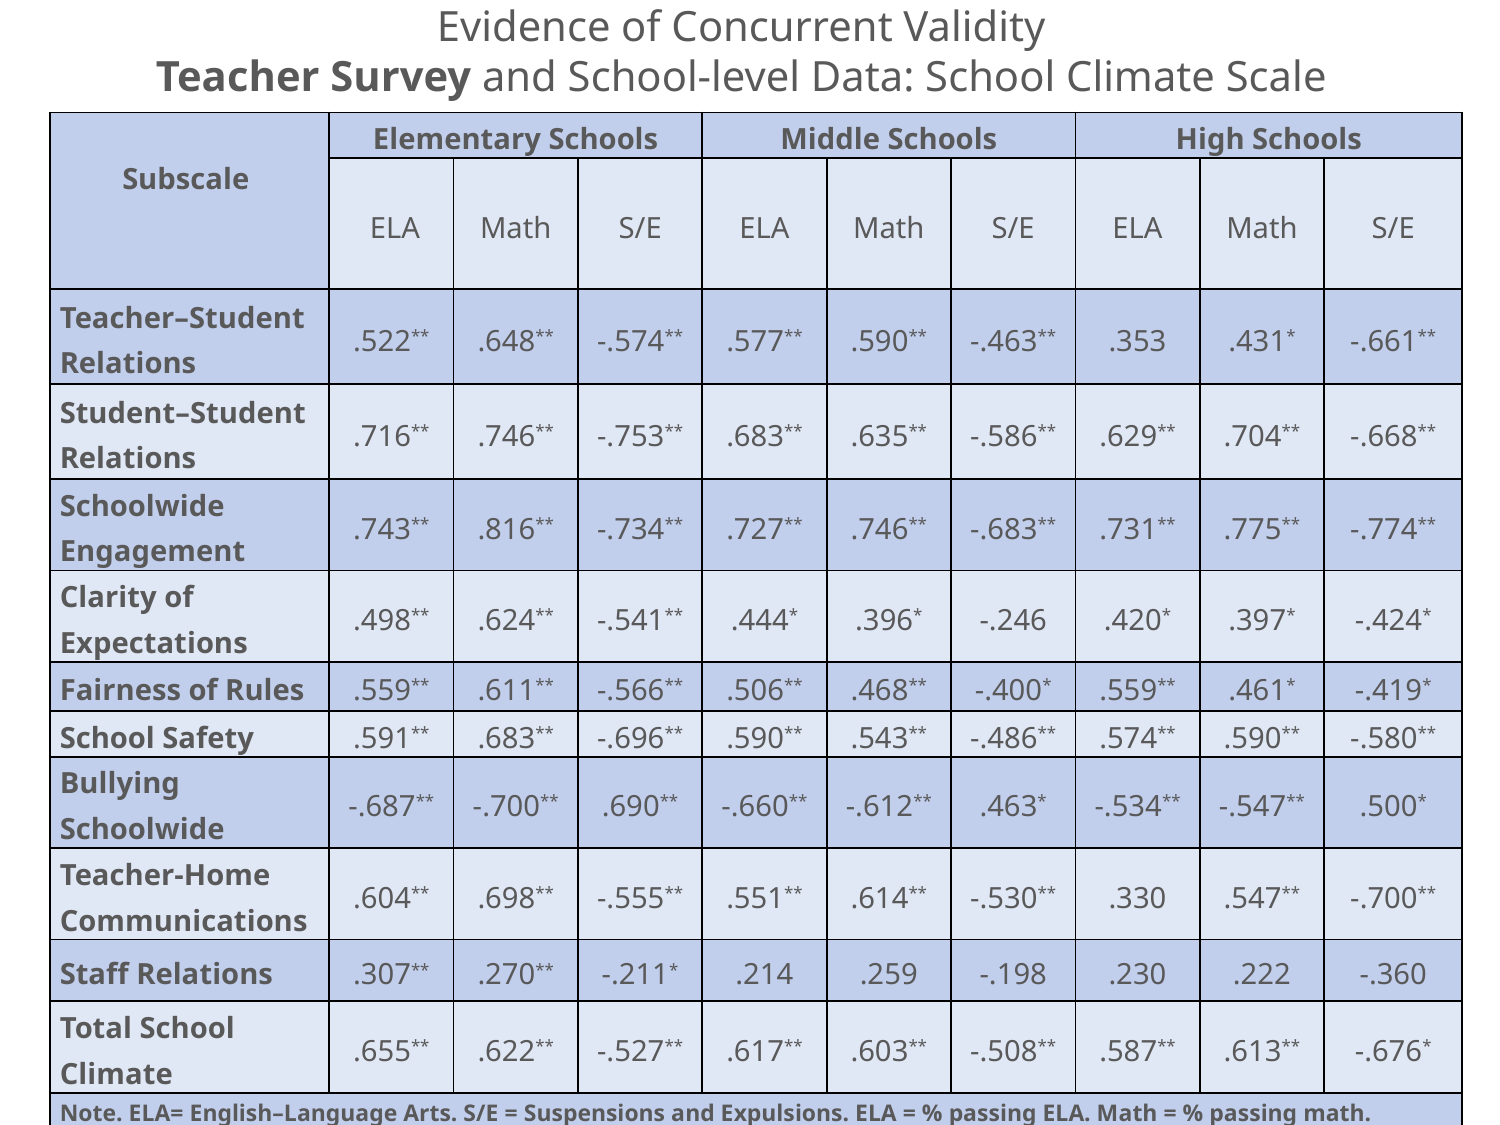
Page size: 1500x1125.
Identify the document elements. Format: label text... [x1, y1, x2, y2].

table_cell -.774** [1325, 480, 1461, 570]
table_cell -.541** [579, 571, 701, 661]
table_cell Bullying Schoolwide [51, 758, 328, 847]
table_cell Clarity of Expectations [51, 571, 328, 661]
table_cell .463* [952, 758, 1075, 847]
table_cell Schoolwide Engagement [51, 480, 328, 570]
table_cell .746** [828, 480, 950, 570]
table_cell .420* [1076, 571, 1199, 661]
table_cell -.527** [579, 1002, 701, 1092]
table_cell .506** [703, 663, 826, 710]
table_cell .746** [454, 385, 577, 478]
table_cell .591** [330, 712, 453, 756]
table_cell -.574** [579, 290, 701, 383]
table_cell -.508** [952, 1002, 1075, 1092]
table_cell .775** [1201, 480, 1323, 570]
table_cell Math [454, 159, 577, 288]
table_cell .461* [1201, 663, 1323, 710]
table_cell -.700** [1325, 849, 1461, 939]
table_header High Schools [1076, 113, 1461, 157]
table_cell -.360 [1325, 940, 1461, 1000]
table_cell -.676* [1325, 1002, 1461, 1092]
table_cell ELA [703, 159, 826, 288]
table_cell Student–Student Relations [51, 385, 328, 478]
table_cell -.661** [1325, 290, 1461, 383]
table_cell -.246 [952, 571, 1075, 661]
table_cell -.566** [579, 663, 701, 710]
table_cell .683** [703, 385, 826, 478]
table_cell Math [1201, 159, 1323, 288]
table_cell .613** [1201, 1002, 1323, 1092]
table_cell .648** [454, 290, 577, 383]
table_header Middle Schools [703, 113, 1075, 157]
table_cell .590** [828, 290, 950, 383]
table_cell -.211* [579, 940, 701, 1000]
table_cell -.612** [828, 758, 950, 847]
table_header Subscale [51, 113, 328, 288]
table_cell .587** [1076, 1002, 1199, 1092]
table_cell .431* [1201, 290, 1323, 383]
table_cell -.530** [952, 849, 1075, 939]
table_cell -.534** [1076, 758, 1199, 847]
table_cell .259 [828, 940, 950, 1000]
table_cell .444* [703, 571, 826, 661]
table_cell .270** [454, 940, 577, 1000]
table_cell -.198 [952, 940, 1075, 1000]
table_cell .559** [330, 663, 453, 710]
table_cell .543** [828, 712, 950, 756]
table_cell -.734** [579, 480, 701, 570]
table_cell -.486** [952, 712, 1075, 756]
table_cell .307** [330, 940, 453, 1000]
table_cell .731** [1076, 480, 1199, 570]
table_cell .816** [454, 480, 577, 570]
title Evidence of Concurrent Validity Teacher Survey and School-level Data: School Climate Scale [12, 0, 1481, 100]
table_cell .611** [454, 663, 577, 710]
table_header Elementary Schools [330, 113, 701, 157]
table_cell .635** [828, 385, 950, 478]
table_cell .222 [1201, 940, 1323, 1000]
table_cell .214 [703, 940, 826, 1000]
table_cell .743** [330, 480, 453, 570]
table_cell S/E [1325, 159, 1461, 288]
table_cell .624** [454, 571, 577, 661]
table_cell -.687** [330, 758, 453, 847]
table_cell .574** [1076, 712, 1199, 756]
table_cell ELA [330, 159, 453, 288]
table_cell .716** [330, 385, 453, 478]
table_cell -.668** [1325, 385, 1461, 478]
table_cell Fairness of Rules [51, 663, 328, 710]
table_cell .396* [828, 571, 950, 661]
table_cell .522** [330, 290, 453, 383]
table_cell .655** [330, 1002, 453, 1092]
table_cell S/E [952, 159, 1075, 288]
table_cell .468** [828, 663, 950, 710]
table_cell .397* [1201, 571, 1323, 661]
table_cell -.419* [1325, 663, 1461, 710]
table_cell .629** [1076, 385, 1199, 478]
table_cell .547** [1201, 849, 1323, 939]
table_cell Teacher-Home Communications [51, 849, 328, 939]
table_cell -.586** [952, 385, 1075, 478]
table_cell .500* [1325, 758, 1461, 847]
table_cell .603** [828, 1002, 950, 1092]
table_cell -.700** [454, 758, 577, 847]
table_cell .622** [454, 1002, 577, 1092]
table_cell .551** [703, 849, 826, 939]
table_cell ELA [1076, 159, 1199, 288]
table_cell -.463** [952, 290, 1075, 383]
table_cell .690** [579, 758, 701, 847]
table_cell .330 [1076, 849, 1199, 939]
table_cell School Safety [51, 712, 328, 756]
table_cell .559** [1076, 663, 1199, 710]
table_cell .498** [330, 571, 453, 661]
table_cell -.696** [579, 712, 701, 756]
table_cell Math [828, 159, 950, 288]
table_cell -.424* [1325, 571, 1461, 661]
table_cell Teacher–Student Relations [51, 290, 328, 383]
table_cell .230 [1076, 940, 1199, 1000]
table_cell -.555** [579, 849, 701, 939]
table_cell .590** [703, 712, 826, 756]
table_cell S/E [579, 159, 701, 288]
table_cell .577** [703, 290, 826, 383]
table_cell .590** [1201, 712, 1323, 756]
table_cell .353 [1076, 290, 1199, 383]
table_cell .614** [828, 849, 950, 939]
table_cell .604** [330, 849, 453, 939]
table_cell Note. ELA= English–Language Arts. S/E = Suspensions and Expulsions. ELA = % passing ELA. Math = % passing math. 75 Elementary Schools, 27 Middle Schools, 20 High Schools. *p < .05. **p < .01, One tailed. [51, 1094, 1461, 1125]
table_cell .698** [454, 849, 577, 939]
table_cell -.547** [1201, 758, 1323, 847]
table_cell -.753** [579, 385, 701, 478]
table_cell Staff Relations [51, 940, 328, 1000]
table_cell -.660** [703, 758, 826, 847]
table_cell -.683** [952, 480, 1075, 570]
table_cell .683** [454, 712, 577, 756]
table_cell -.580** [1325, 712, 1461, 756]
table_cell .727** [703, 480, 826, 570]
table_cell .704** [1201, 385, 1323, 478]
table_cell Total School Climate [51, 1002, 328, 1092]
table_cell -.400* [952, 663, 1075, 710]
table_cell .617** [703, 1002, 826, 1092]
